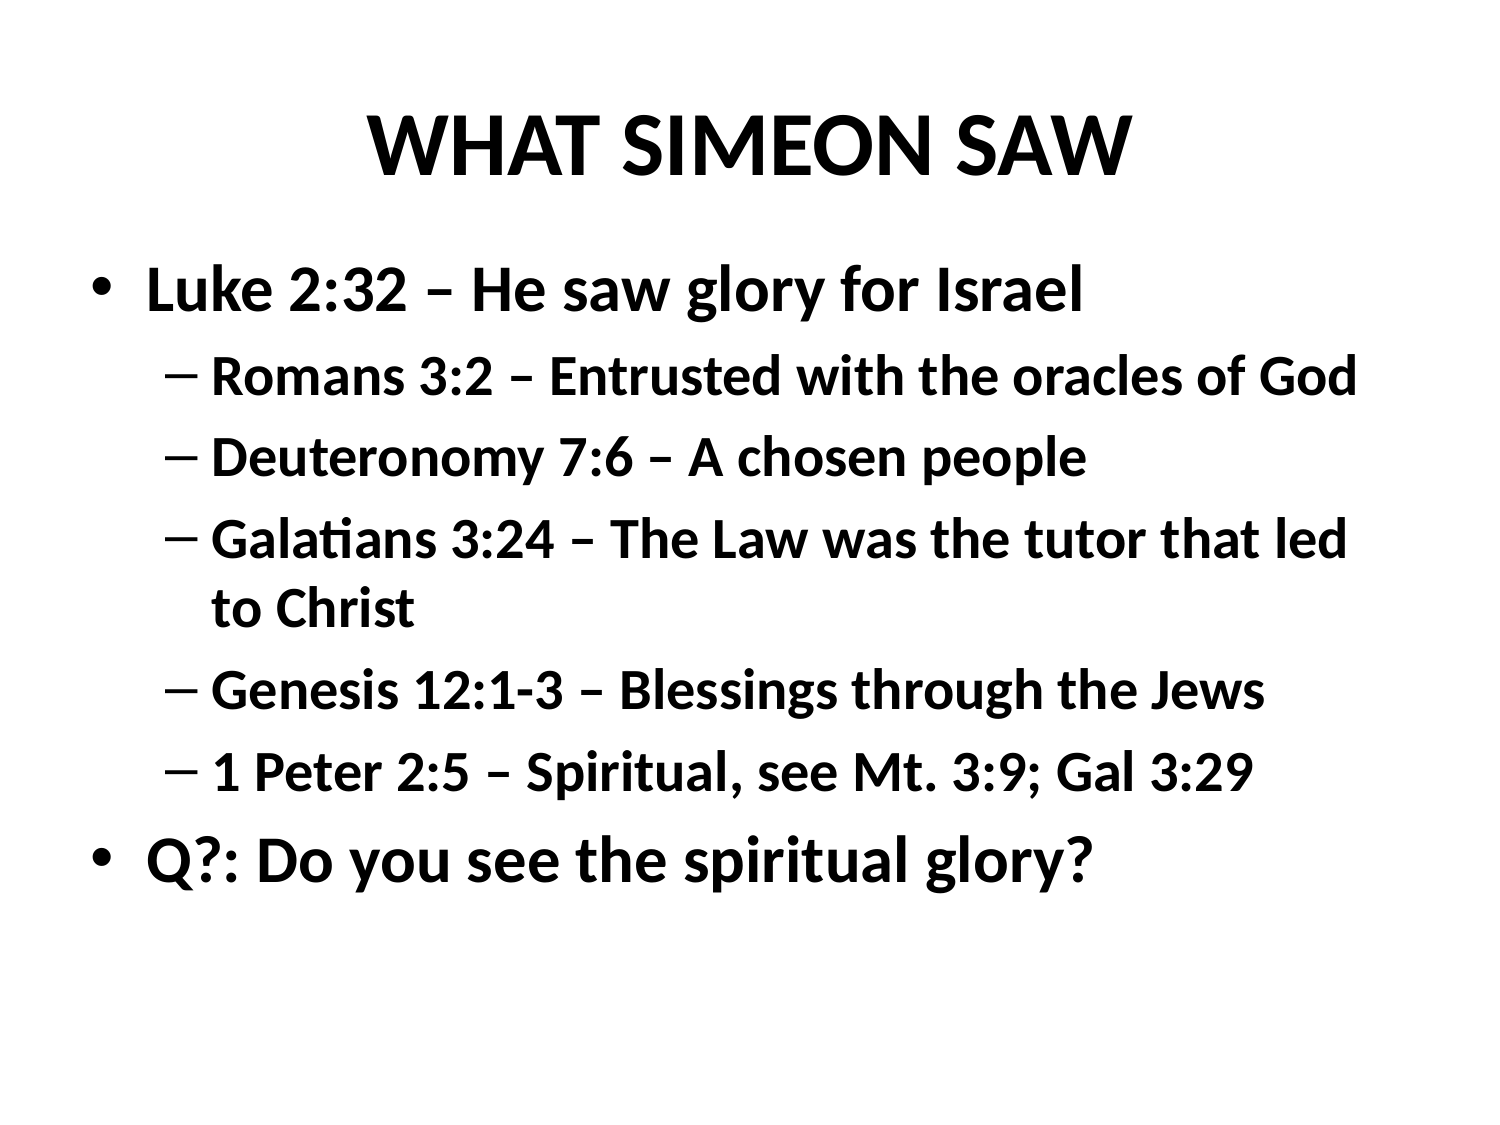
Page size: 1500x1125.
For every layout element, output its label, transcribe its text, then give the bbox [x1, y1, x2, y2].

title WHAT SIMEON SAW [75, 45, 1425, 233]
list Luke 2:32 – He saw glory for Israel Romans 3:2 – Entrusted with the oracles of God Deuteronomy 7:6 – A chosen people Galatians 3:24 – The Law was the tutor that led to Christ Genesis 12:1-3 – Blessings through the Jews 1 Peter 2:5 – Spiritual, see Mt. 3:9; Gal 3:29 Q?: Do you see the spiritual glory? [75, 237, 1425, 1100]
